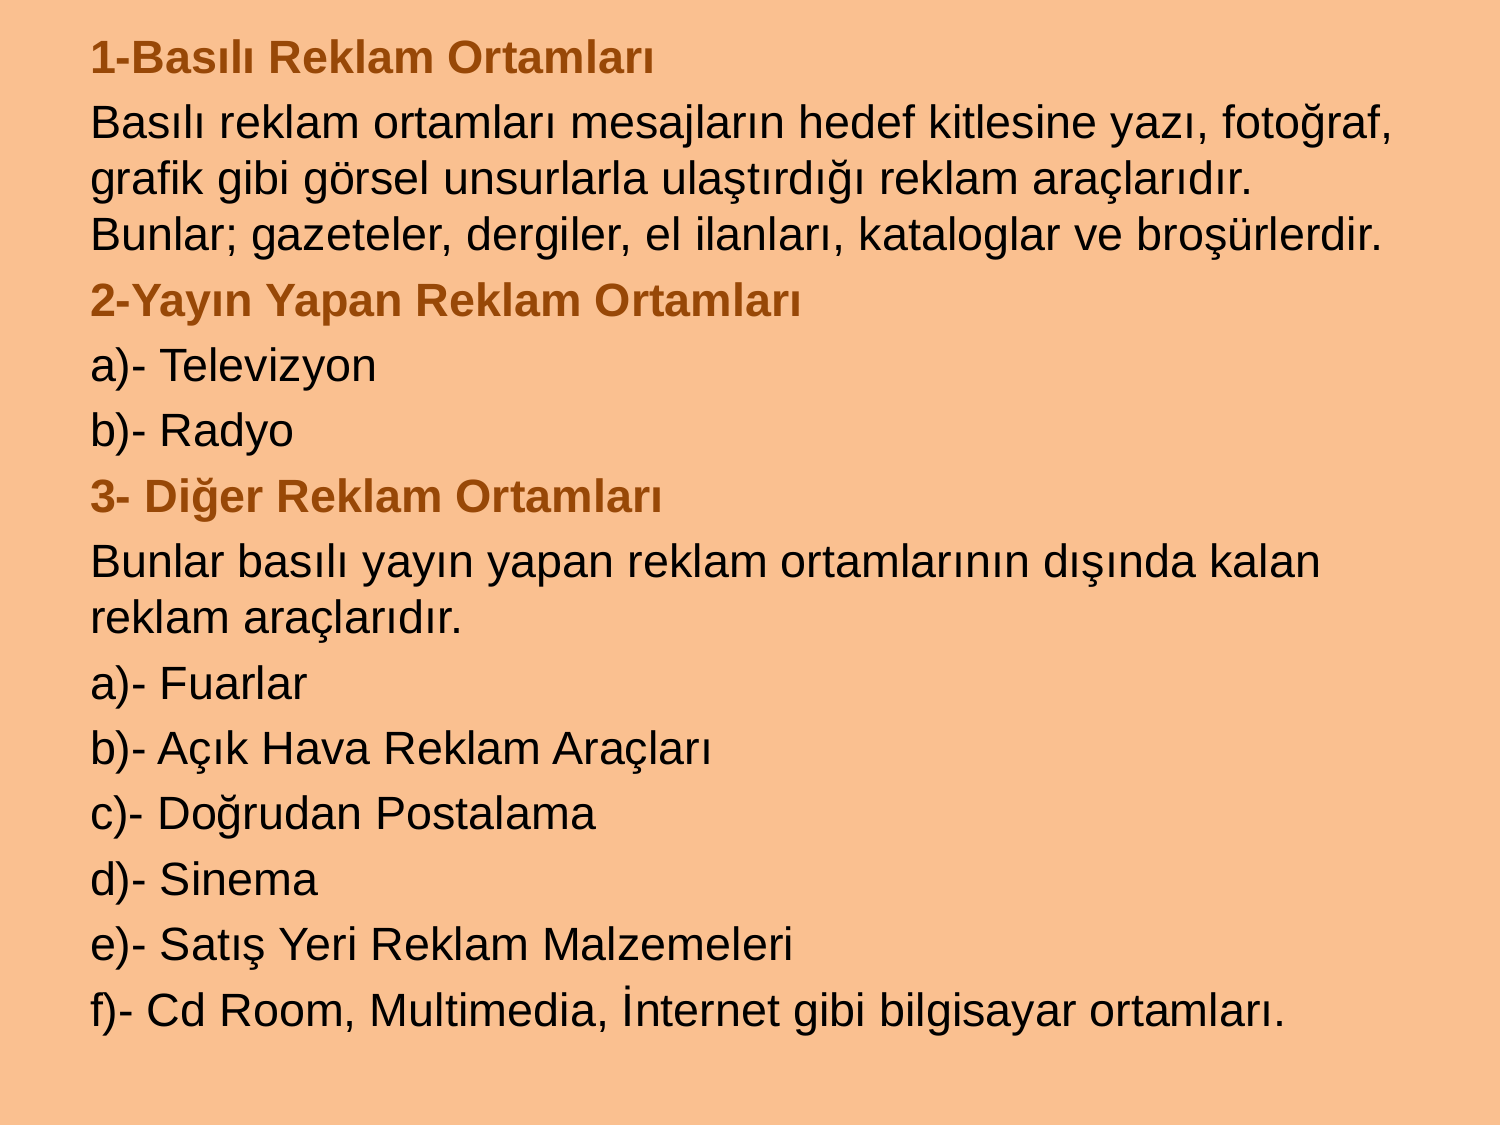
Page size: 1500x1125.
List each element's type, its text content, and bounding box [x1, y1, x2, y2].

list 1-Basılı Reklam Ortamları Basılı reklam ortamları mesajların hedef kitlesine yazı, fotoğraf, grafik gibi görsel unsurlarla ulaştırdığı reklam araçlarıdır. Bunlar; gazeteler, dergiler, el ilanları, kataloglar ve broşürlerdir. 2-Yayın Yapan Reklam Ortamları a)- Televizyon b)- Radyo 3- Diğer Reklam Ortamları Bunlar basılı yayın yapan reklam ortamlarının dışında kalan reklam araçlarıdır. a)- Fuarlar b)- Açık Hava Reklam Araçları c)- Doğrudan Postalama d)- Sinema e)- Satış Yeri Reklam Malzemeleri f)- Cd Room, Multimedia, İnternet gibi bilgisayar ortamları. [75, 19, 1425, 1106]
